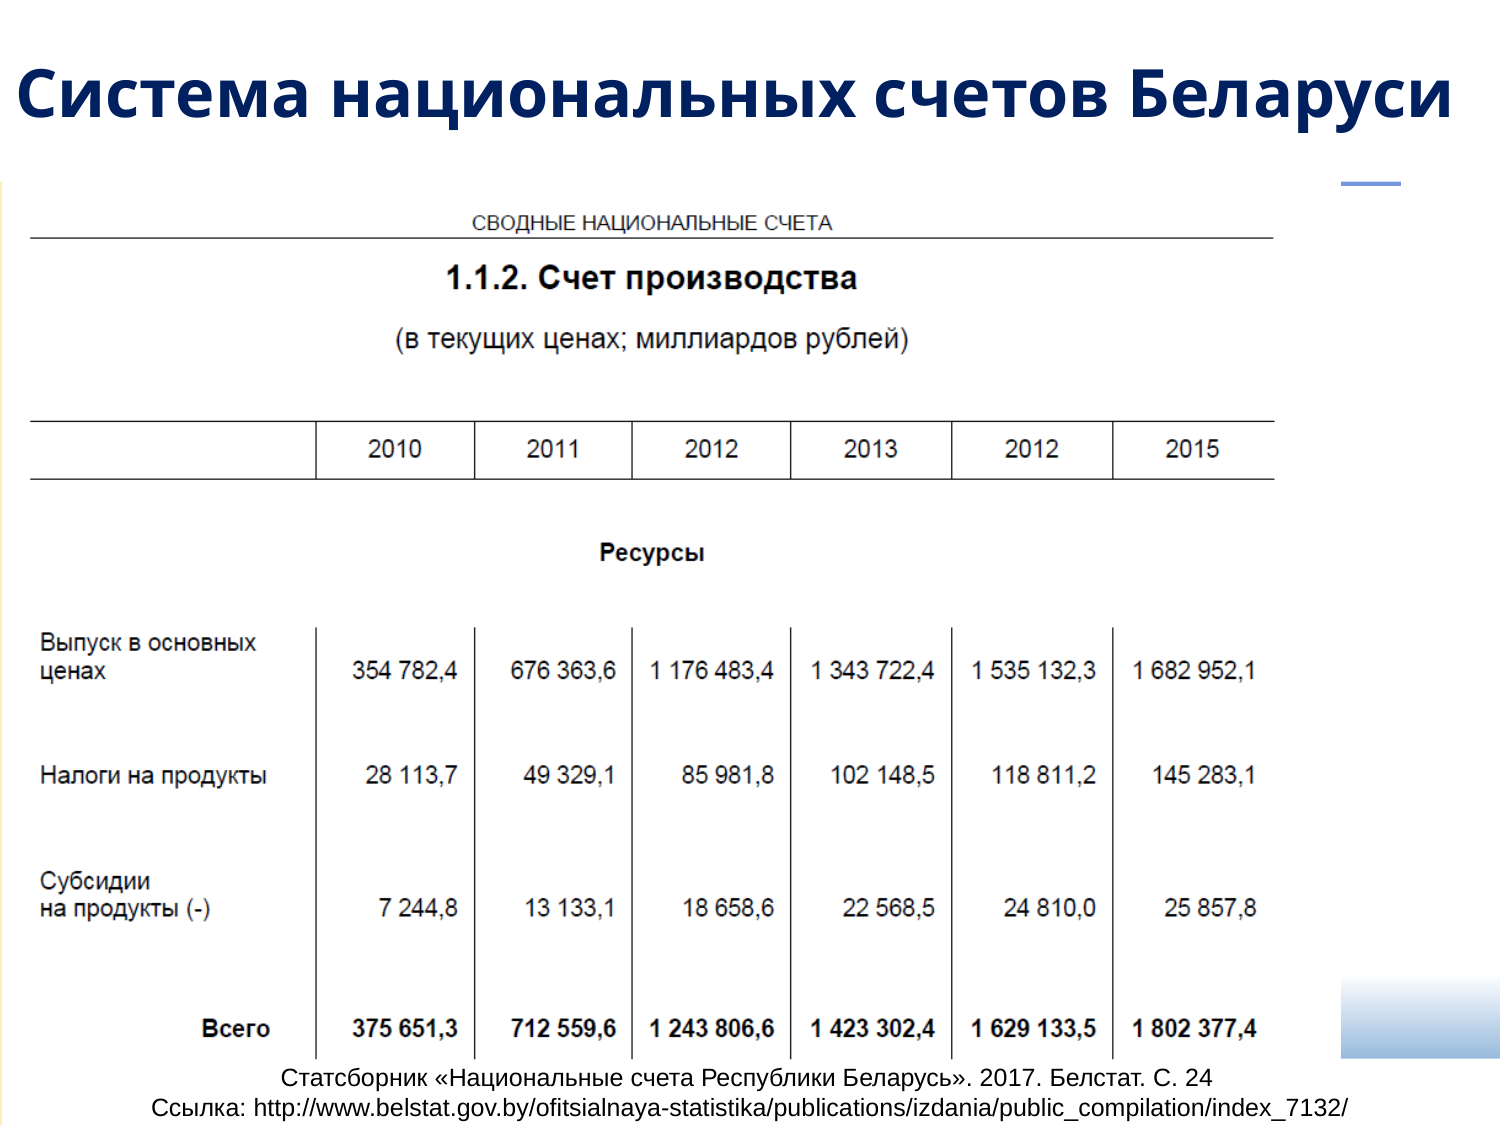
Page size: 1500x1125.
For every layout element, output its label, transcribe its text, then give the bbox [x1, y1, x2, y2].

picture [0, 181, 1341, 1125]
text_box Статсборник «Национальные счета Республики Беларусь». 2017. Белстат. С. 24 Ссылка: http://www.belstat.gov.by/ofitsialnaya-statistika/publications/izdania/public_compilation/index_7132/ [2, 1058, 1500, 1125]
title Система национальных счетов Беларуси [0, 0, 1500, 182]
